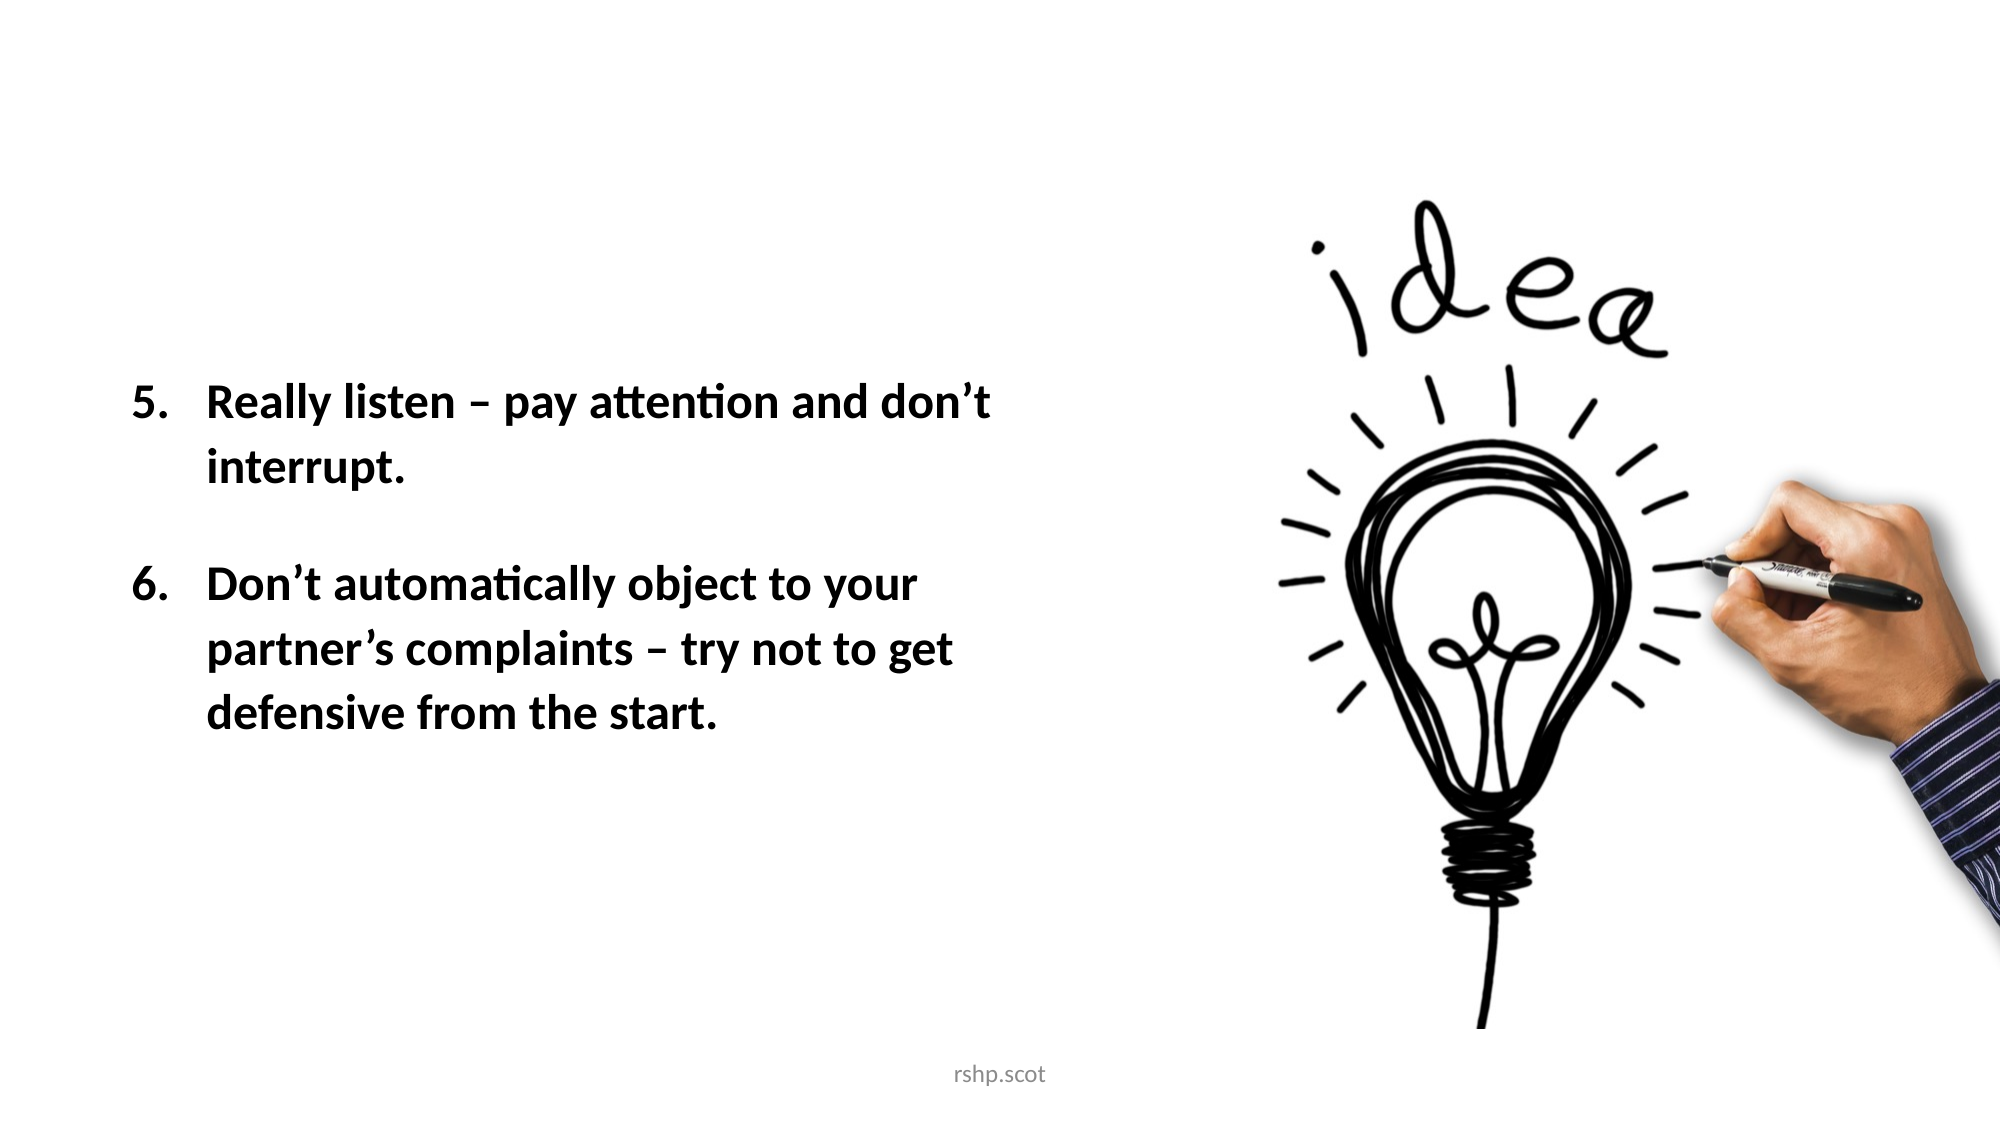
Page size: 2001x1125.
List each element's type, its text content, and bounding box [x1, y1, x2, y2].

footer rshp.scot [662, 1042, 1338, 1103]
picture [1104, 113, 2000, 1029]
text_box Really listen – pay attention and don’t interrupt. Don’t automatically object to your partner’s complaints – try not to get defensive from the start. [116, 357, 1104, 747]
